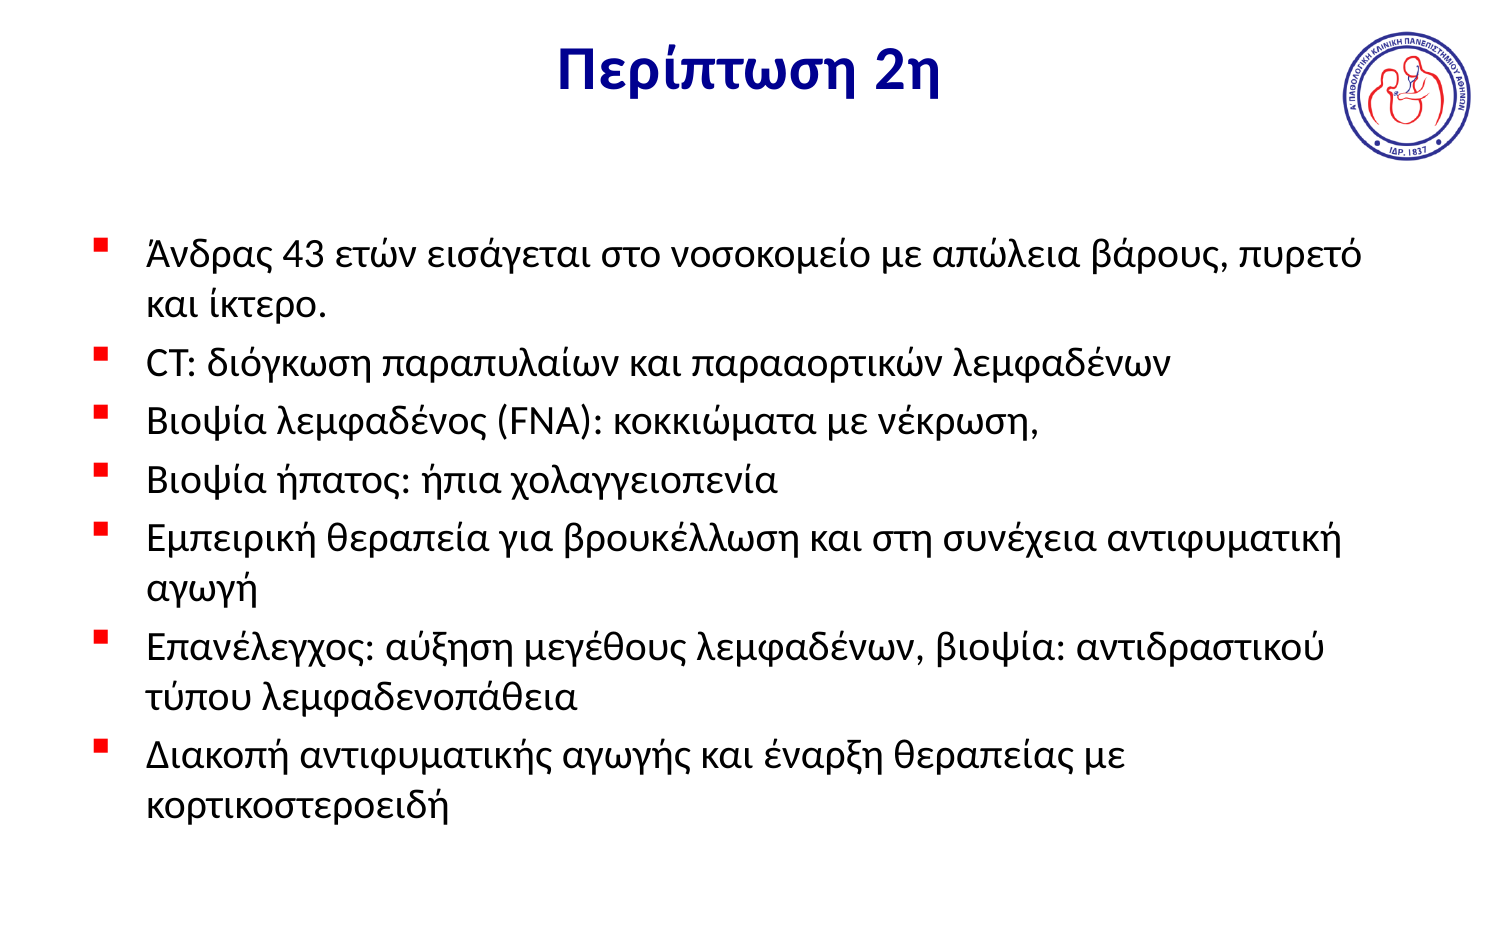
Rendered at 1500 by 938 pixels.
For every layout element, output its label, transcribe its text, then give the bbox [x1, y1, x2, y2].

picture [1425, 31, 1471, 161]
title Περίπτωση 2η [75, 19, 1425, 177]
list Άνδρας 43 ετών εισάγεται στο νοσοκομείο με απώλεια βάρους, πυρετό και ίκτερο. CT: διόγκωση παραπυλαίων και παρααορτικών λεμφαδένων Βιοψία λεμφαδένος (FNA): κοκκιώματα με νέκρωση, Βιοψία ήπατος: ήπια χολαγγειοπενία Εμπειρική θεραπεία για βρουκέλλωση και στη συνέχεια αντιφυματική αγωγή Επανέλεγχος: αύξηση μεγέθους λεμφαδένων, βιοψία: αντιδραστικού τύπου λεμφαδενοπάθεια Διακοπή αντιφυματικής αγωγής και έναρξη θεραπείας με κορτικοστεροειδή [75, 218, 1425, 838]
